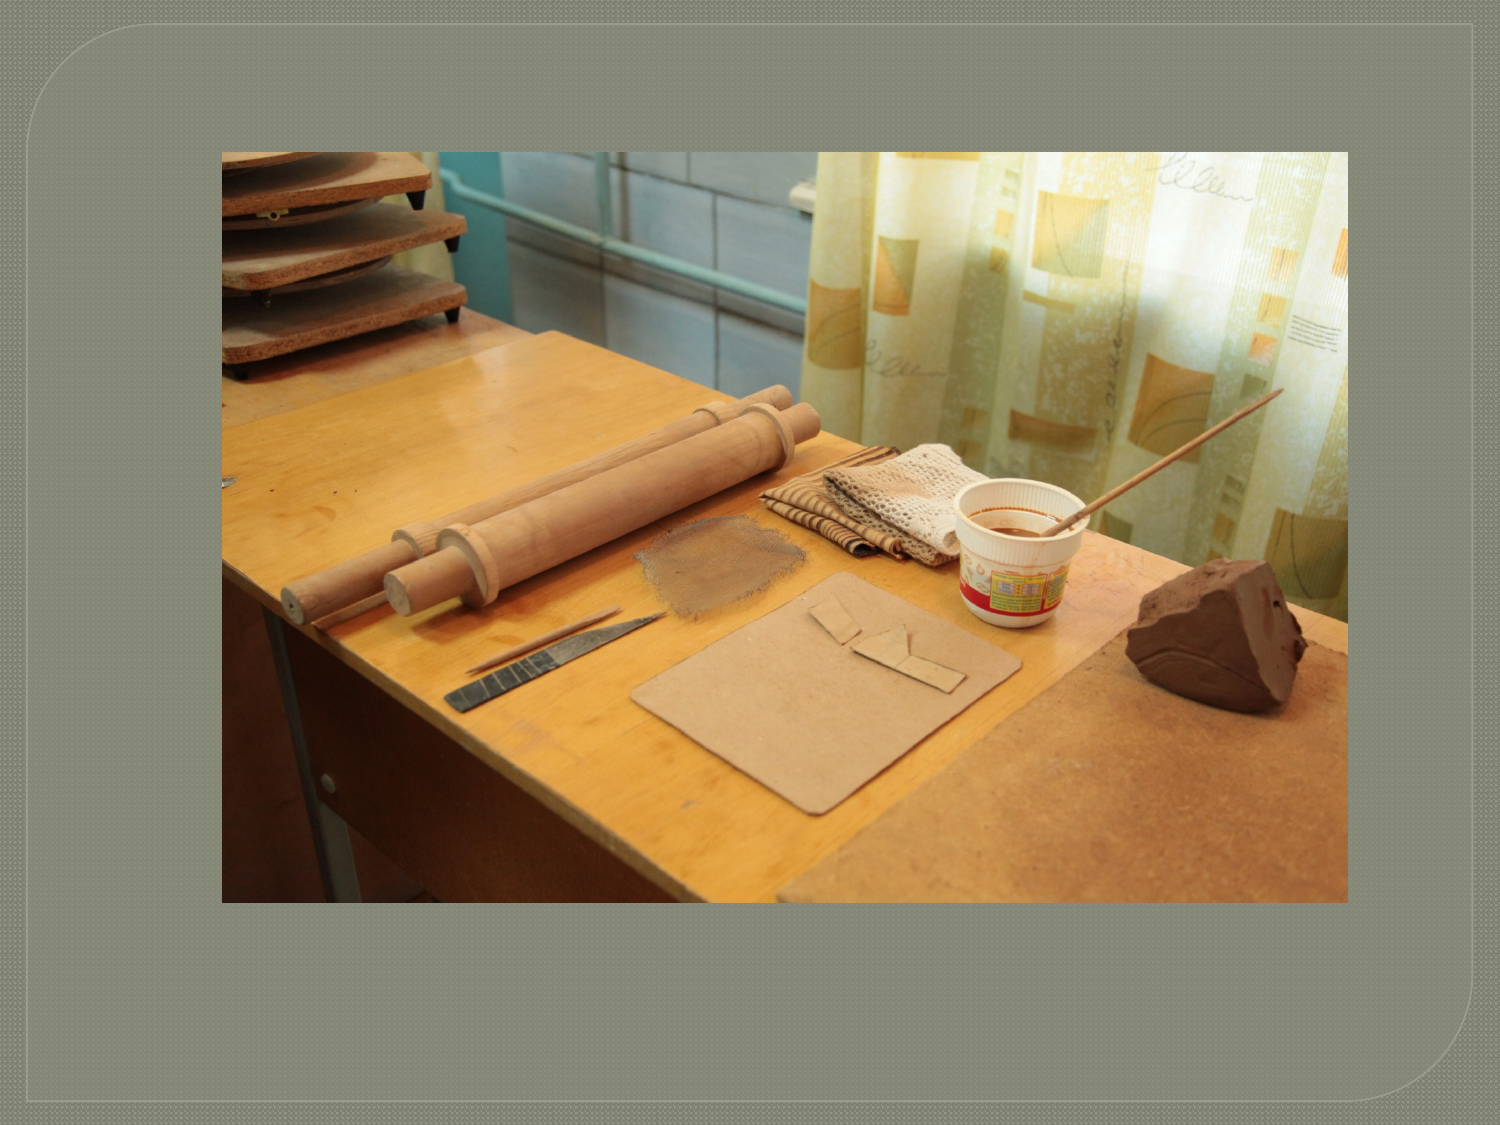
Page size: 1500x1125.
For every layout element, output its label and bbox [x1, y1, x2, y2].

list [222, 152, 1348, 903]
